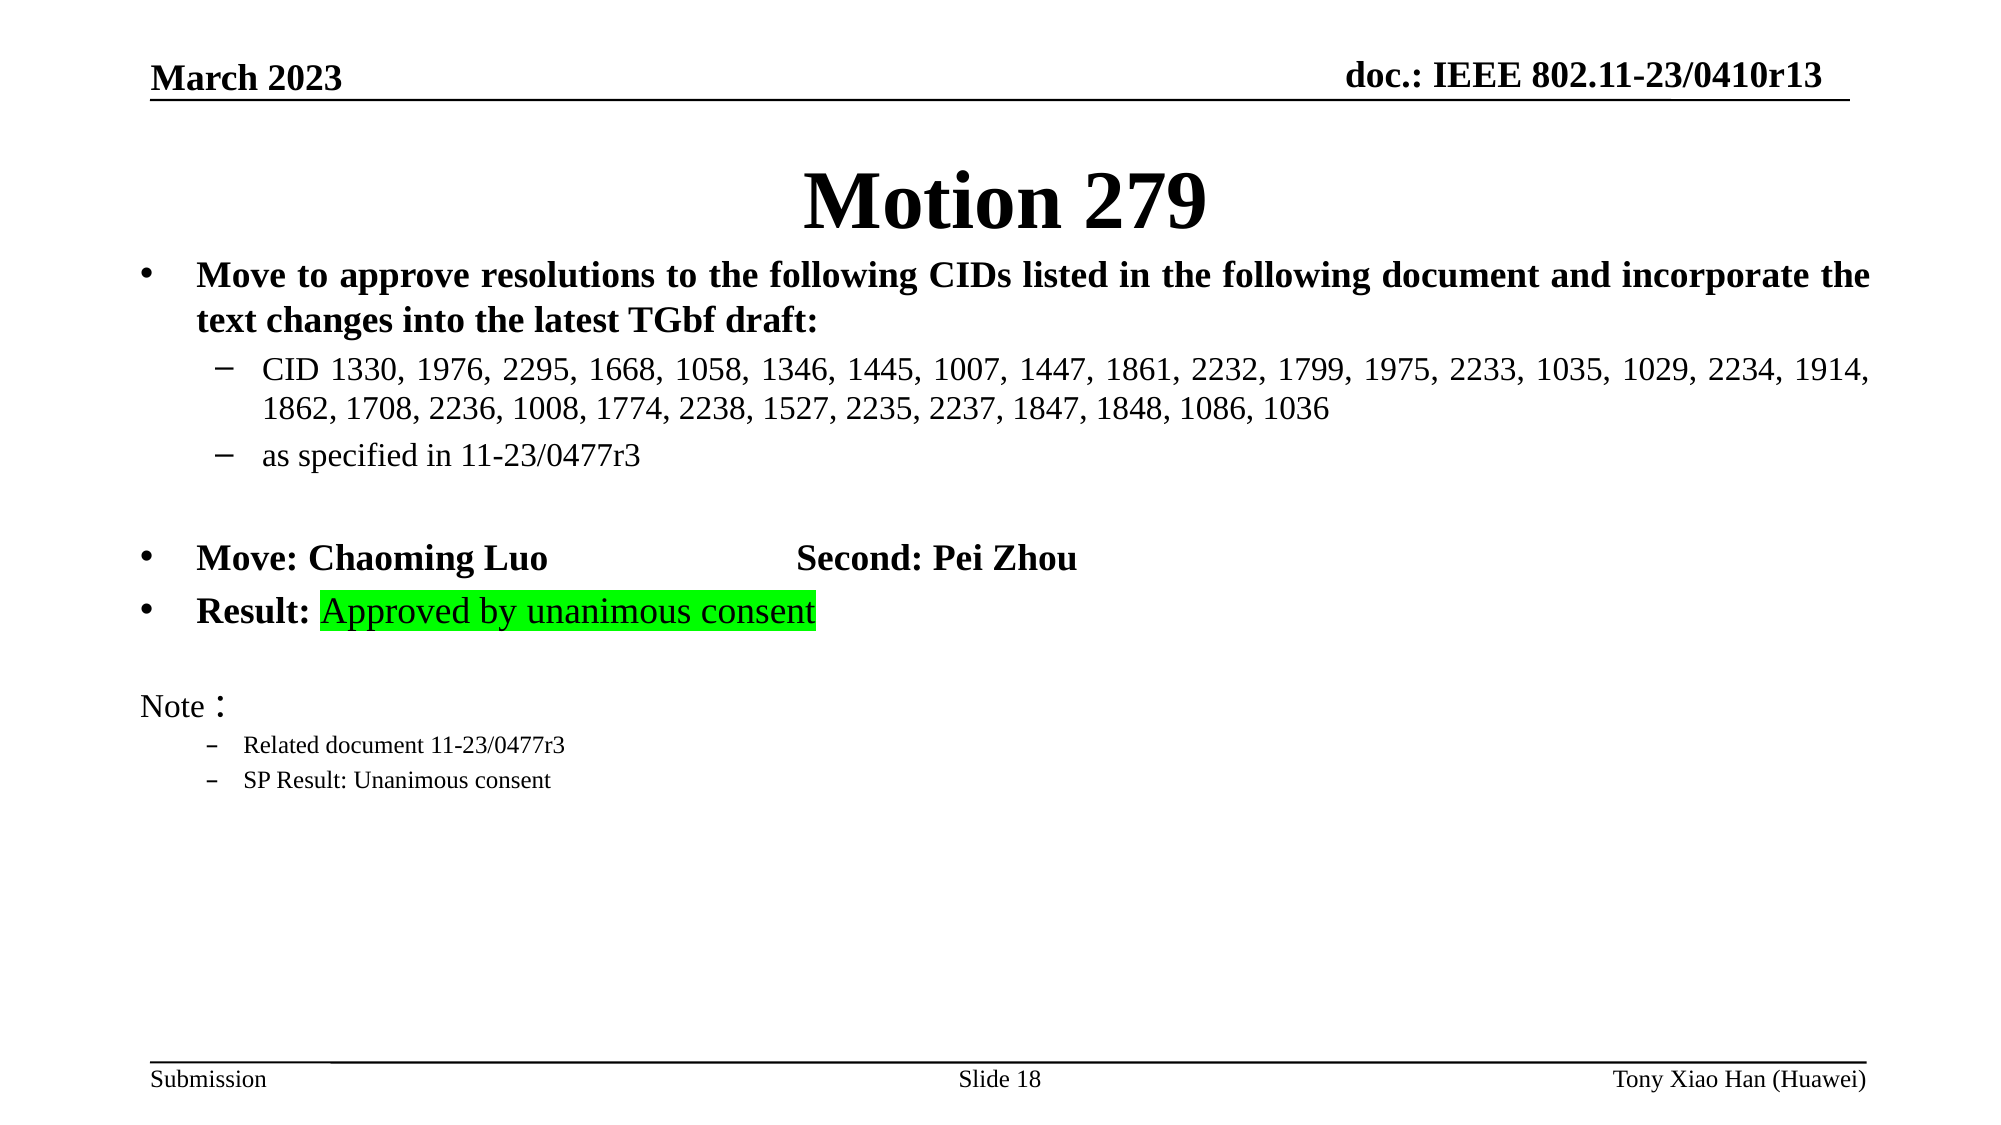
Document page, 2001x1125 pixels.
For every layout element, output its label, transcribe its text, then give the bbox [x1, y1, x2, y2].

text_box Motion 279 [368, 137, 1644, 212]
text_box Move to approve resolutions to the following CIDs listed in the following document and incorporate the text changes into the latest TGbf draft: CID 1330, 1976, 2295, 1668, 1058, 1346, 1445, 1007, 1447, 1861, 2232, 1799, 1975, 2233, 1035, 1029, 2234, 1914, 1862, 1708, 2236, 1008, 1774, 2238, 1527, 2235, 2237, 1847, 1848, 1086, 1036 as specified in 11-23/0477r3 Move: Chaoming Luo Second: Pei Zhou Result: Approved by unanimous consent Note： Related document 11-23/0477r3 SP Result: Unanimous consent [125, 212, 1888, 900]
